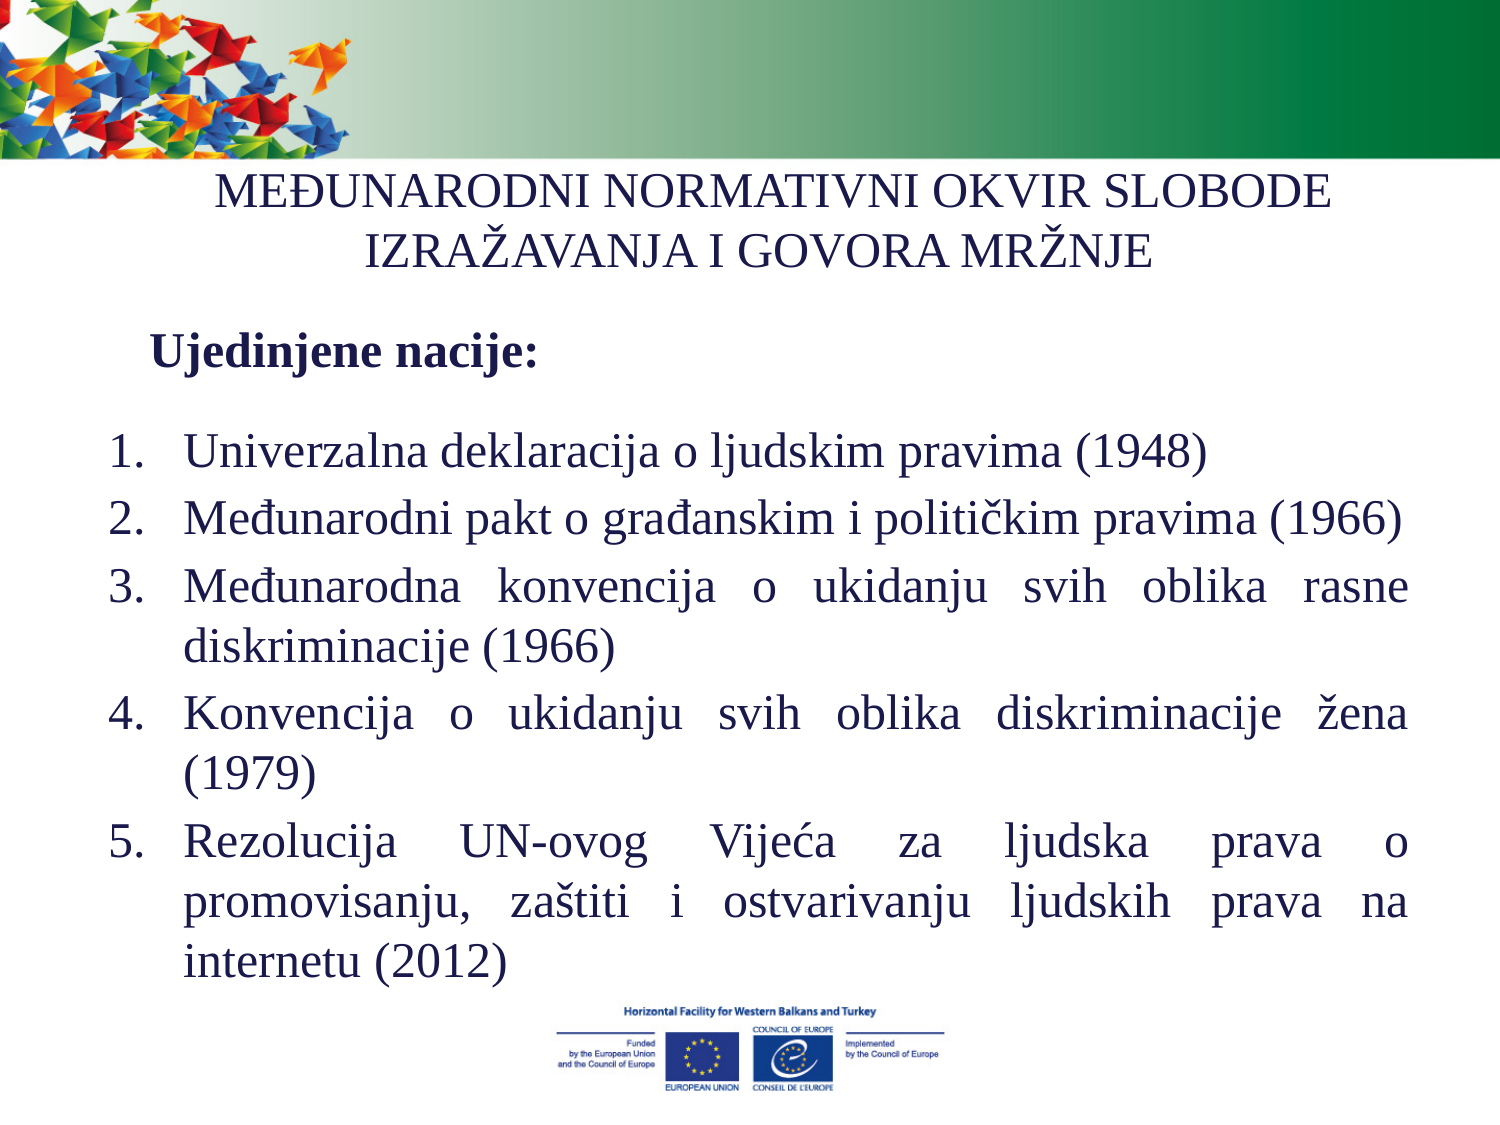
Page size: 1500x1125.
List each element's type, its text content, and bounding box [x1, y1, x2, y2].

list MEĐUNARODNI NORMATIVNI OKVIR SLOBODE IZRAŽAVANJA I GOVORA MRŽNJE Ujedinjene nacije: Univerzalna deklaracija o ljudskim pravima (1948) Međunarodni pakt o građanskim i političkim pravima (1966) Međunarodna konvencija o ukidanju svih oblika rasne diskriminacije (1966) Konvencija o ukidanju svih oblika diskriminacije žena (1979) Rezolucija UN-ovog Vijeća za ljudska prava o promovisanju, zaštiti i ostvarivanju ljudskih prava na internetu (2012) [75, 149, 1425, 1005]
picture [0, 0, 1500, 1125]
